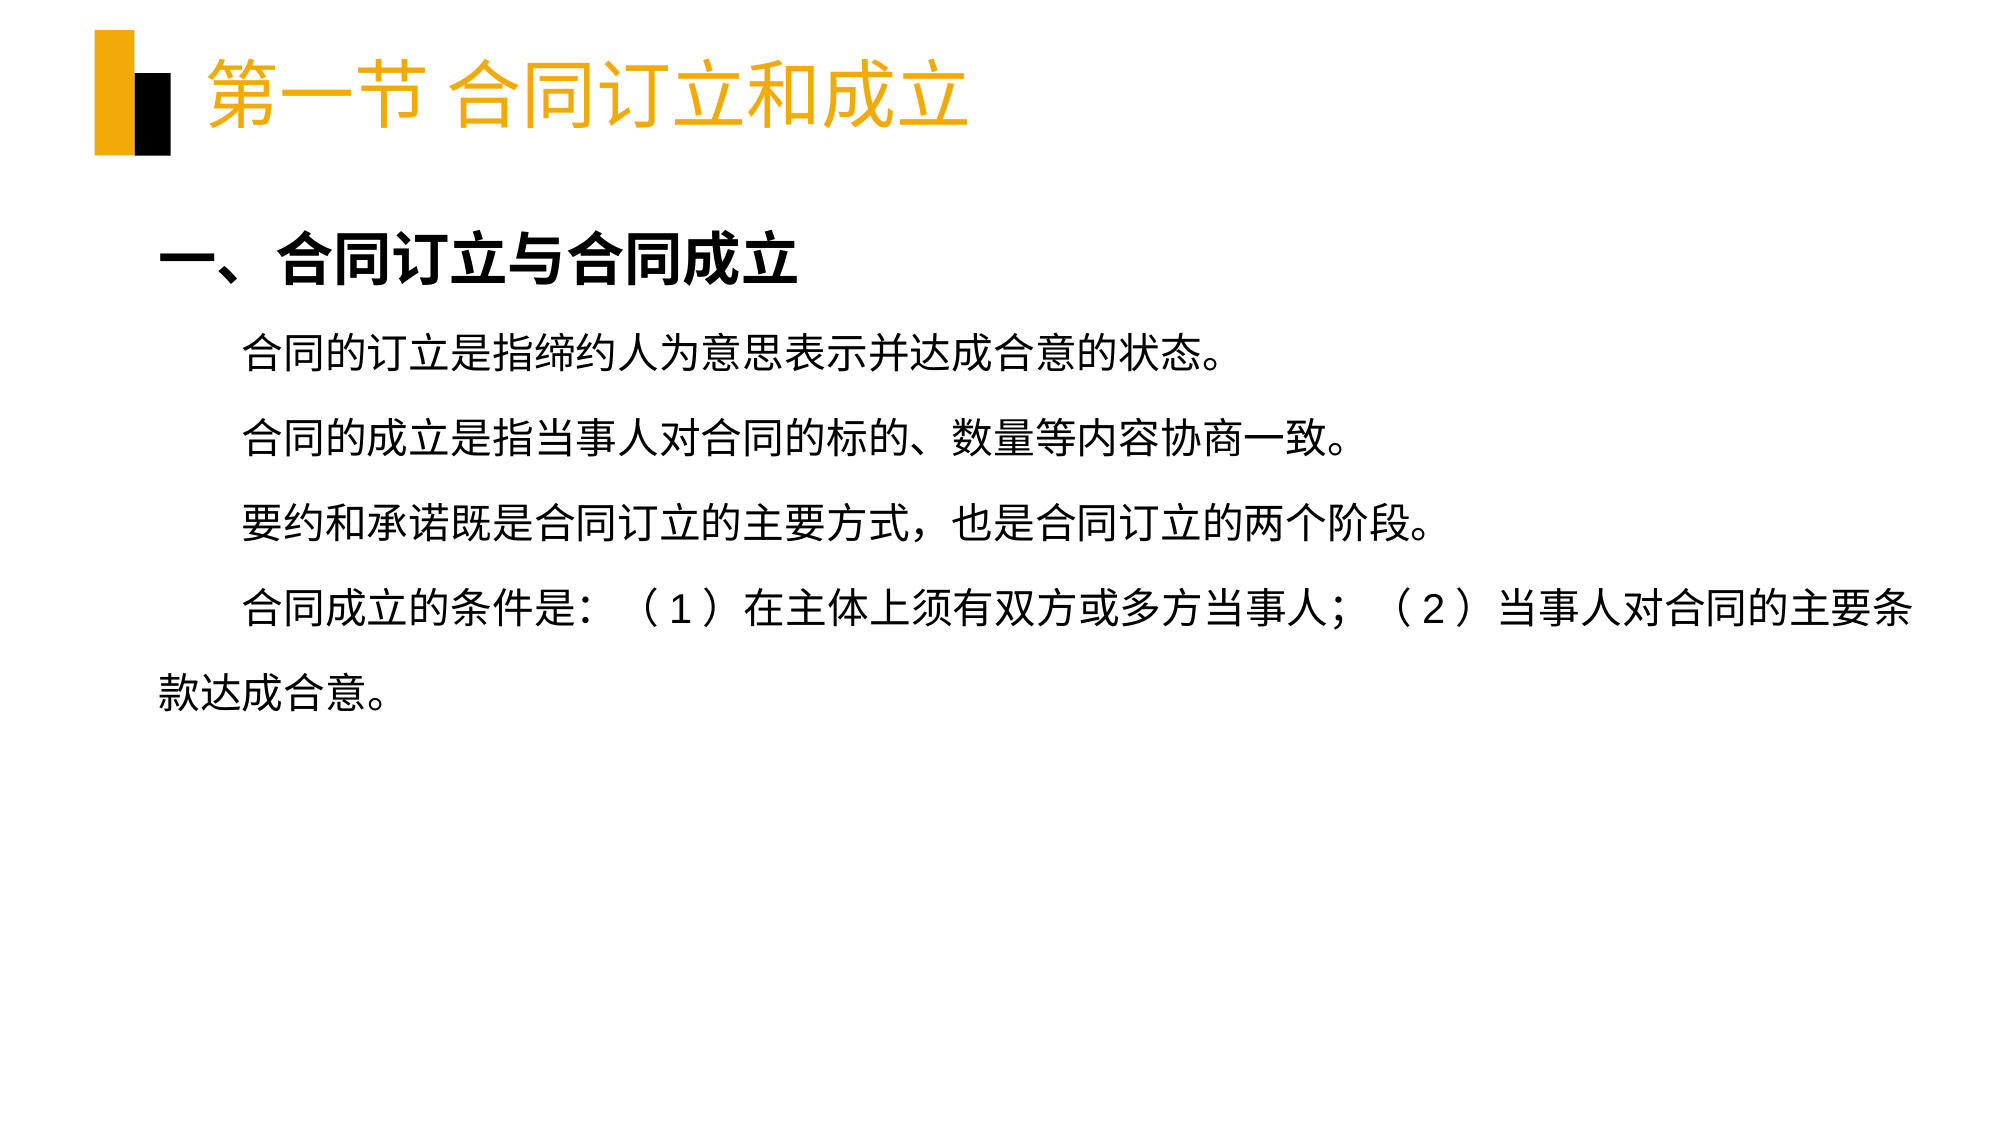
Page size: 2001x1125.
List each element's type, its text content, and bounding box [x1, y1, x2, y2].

list 一、合同订立与合同成立 合同的订立是指缔约人为意思表示并达成合意的状态。 合同的成立是指当事人对合同的标的、数量等内容协商一致。 要约和承诺既是合同订立的主要方式，也是合同订立的两个阶段。 合同成立的条件是：（1）在主体上须有双方或多方当事人；（2）当事人对合同的主要条款达成合意。 [96, 165, 1944, 905]
title 第一节 合同订立和成立 [189, 29, 1903, 156]
